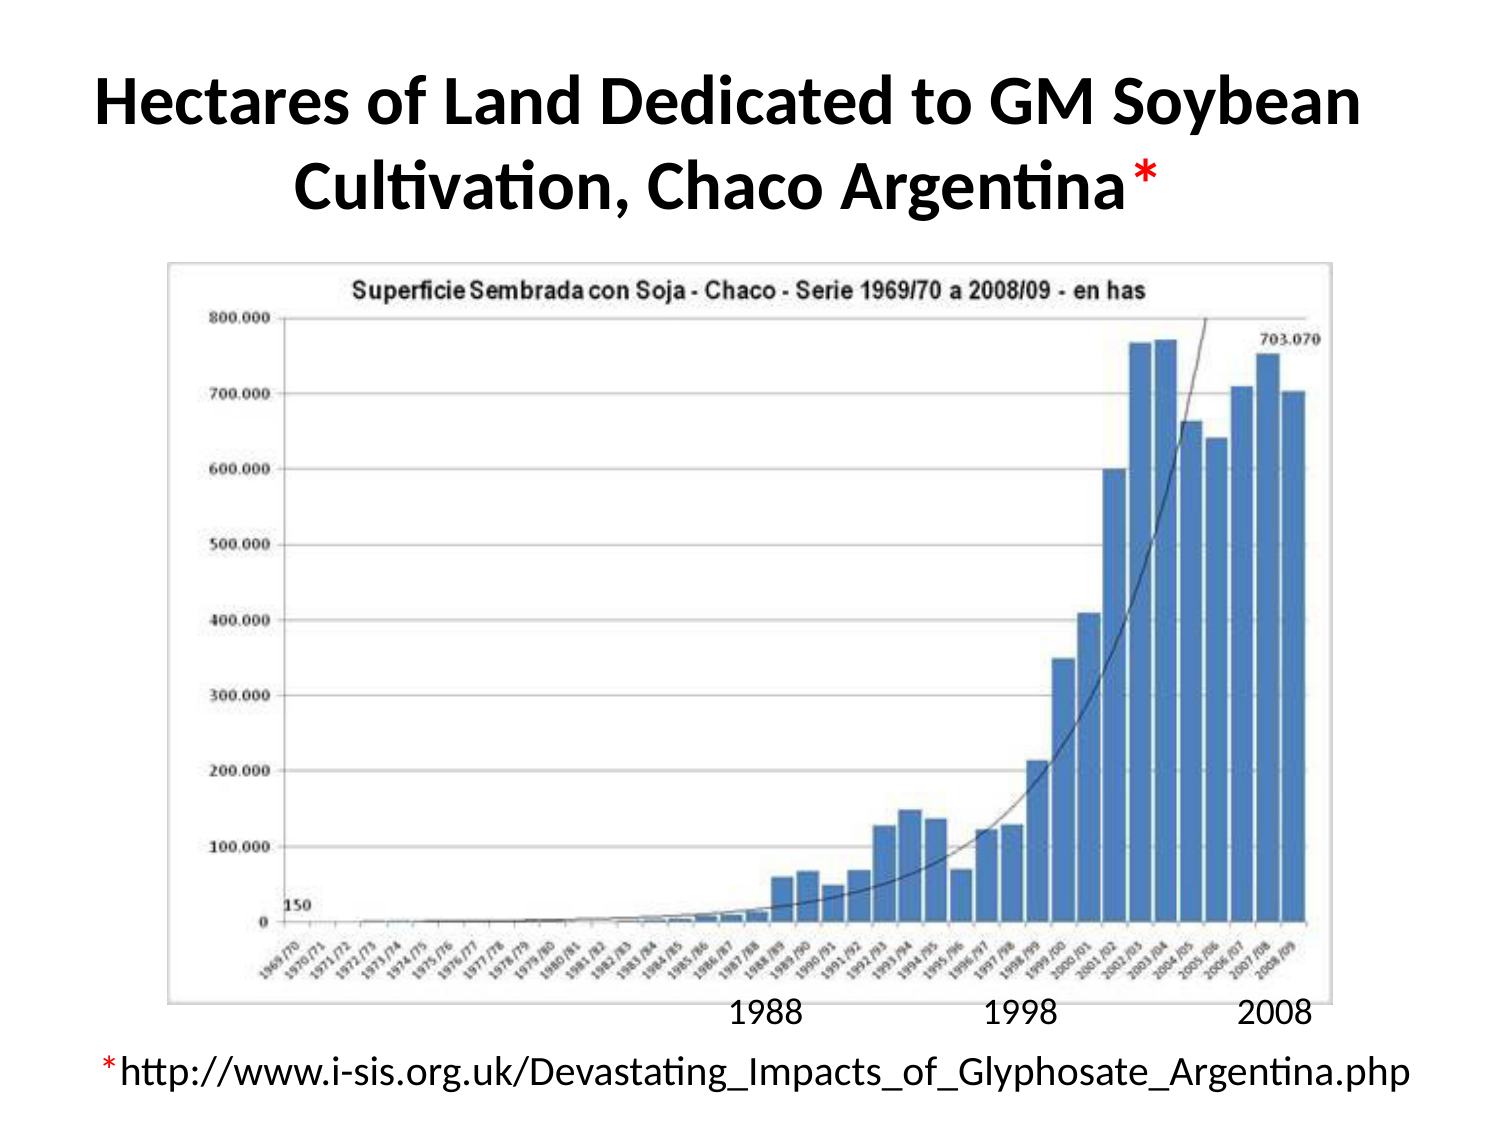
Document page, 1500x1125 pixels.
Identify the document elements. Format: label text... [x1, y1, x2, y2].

text_box 1988 [712, 1014, 819, 1040]
text_box *http://www.i-sis.org.uk/Devastating_Impacts_of_Glyphosate_Argentina.php [84, 1035, 1427, 1101]
text_box 1998 [967, 1014, 1074, 1040]
title Hectares of Land Dedicated to GM Soybean Cultivation, Chaco Argentina* [33, 45, 1425, 233]
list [74, 262, 1426, 1006]
text_box 2008 [1222, 1014, 1328, 1040]
